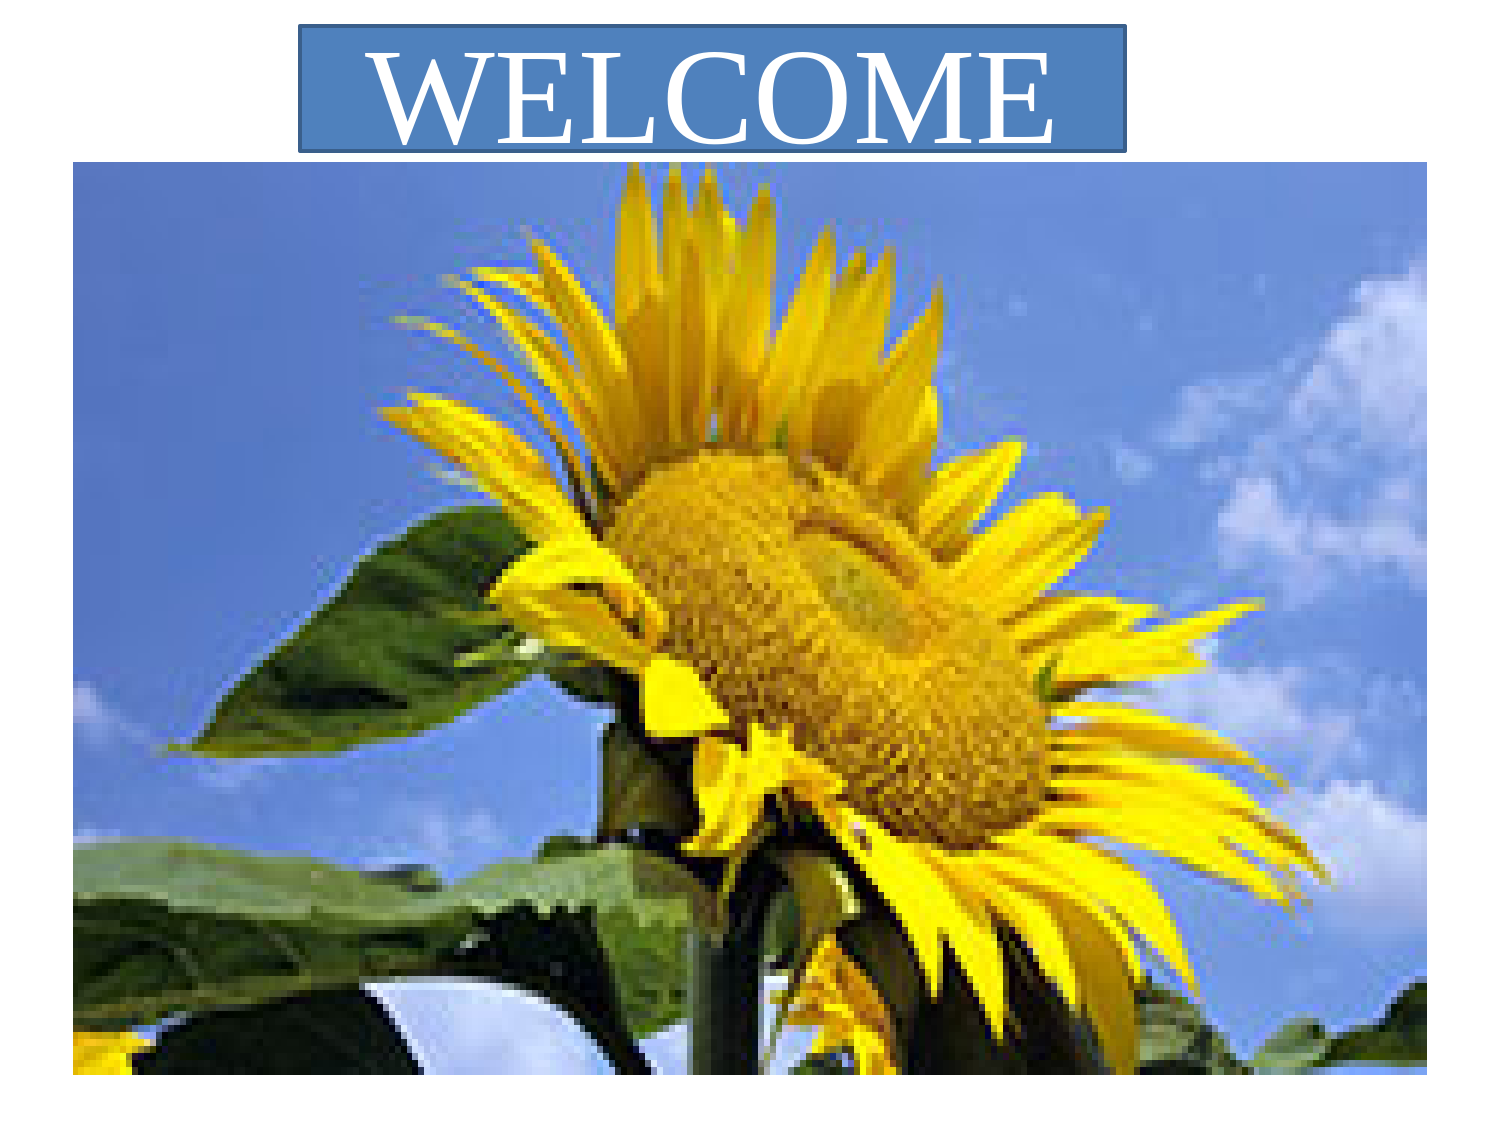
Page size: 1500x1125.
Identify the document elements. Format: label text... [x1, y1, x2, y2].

picture [73, 162, 1427, 1076]
text_box WELCOME [298, 24, 1127, 153]
